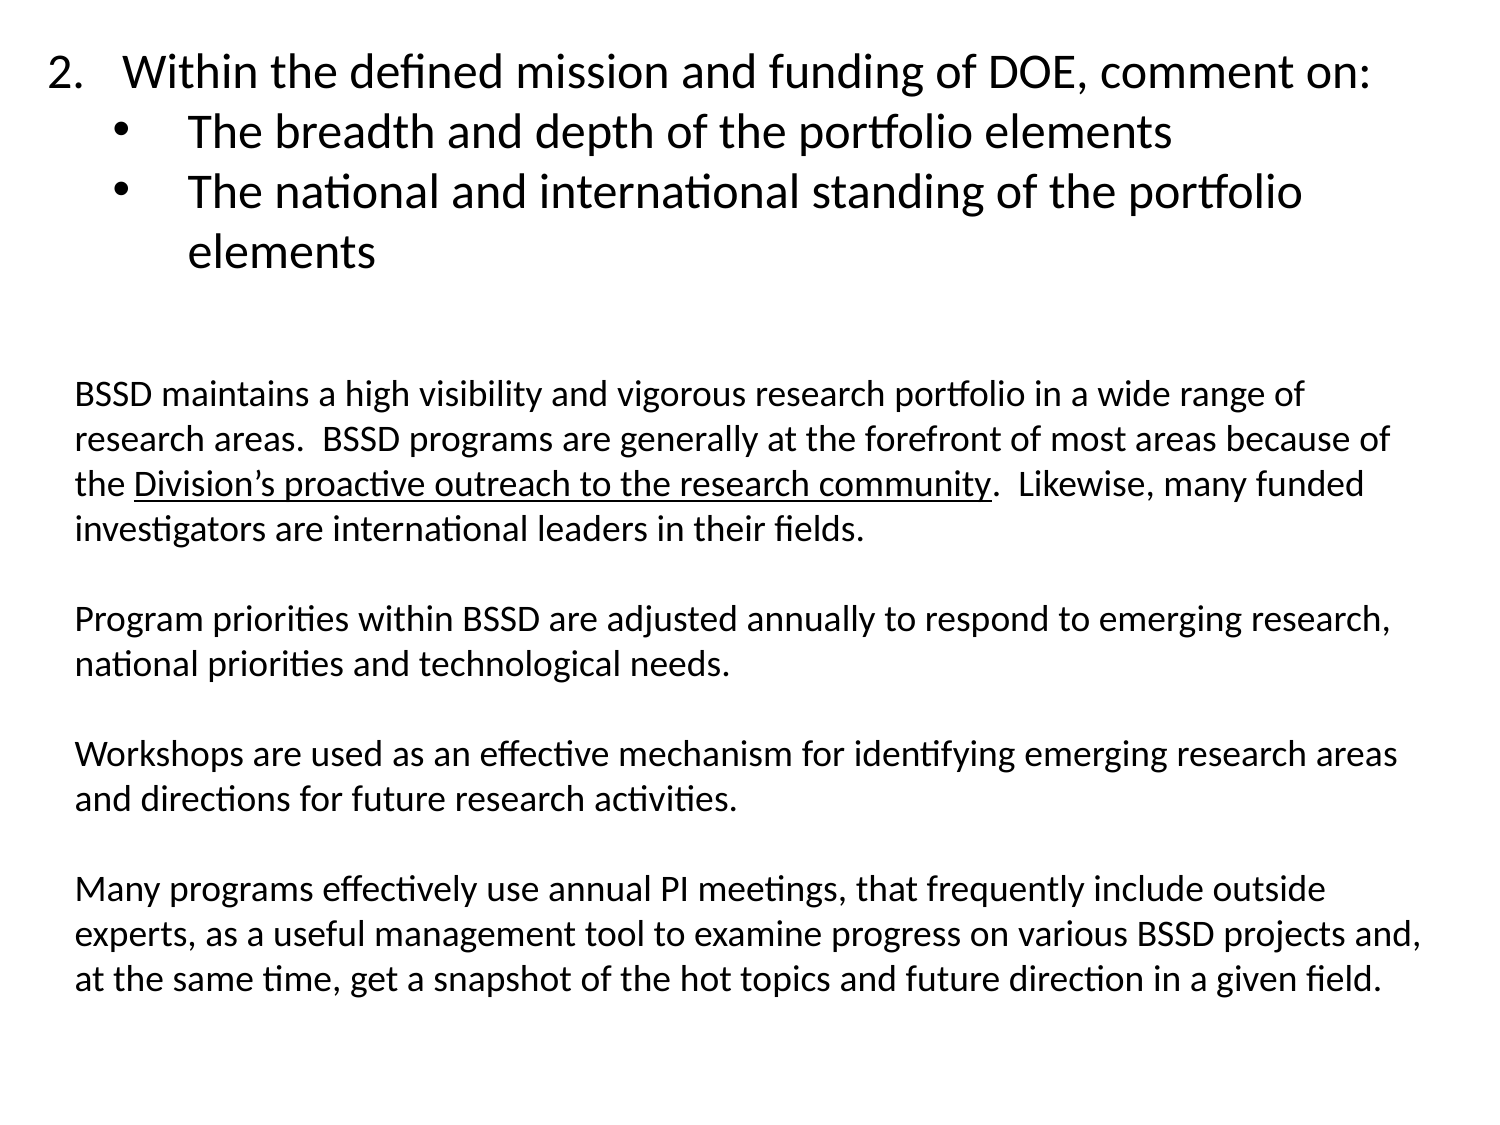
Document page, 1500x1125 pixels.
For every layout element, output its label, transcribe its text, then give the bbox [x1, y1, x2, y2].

text_box BSSD maintains a high visibility and vigorous research portfolio in a wide range of research areas. BSSD programs are generally at the forefront of most areas because of the Division’s proactive outreach to the research community. Likewise, many funded investigators are international leaders in their fields. Program priorities within BSSD are adjusted annually to respond to emerging research, national priorities and technological needs. Workshops are used as an effective mechanism for identifying emerging research areas and directions for future research activities. Many programs effectively use annual PI meetings, that frequently include outside experts, as a useful management tool to examine progress on various BSSD projects and, at the same time, get a snapshot of the hot topics and future direction in a given field. [59, 362, 1452, 1007]
text_box Within the defined mission and funding of DOE, comment on: The breadth and depth of the portfolio elements The national and international standing of the portfolio elements [32, 30, 1452, 331]
